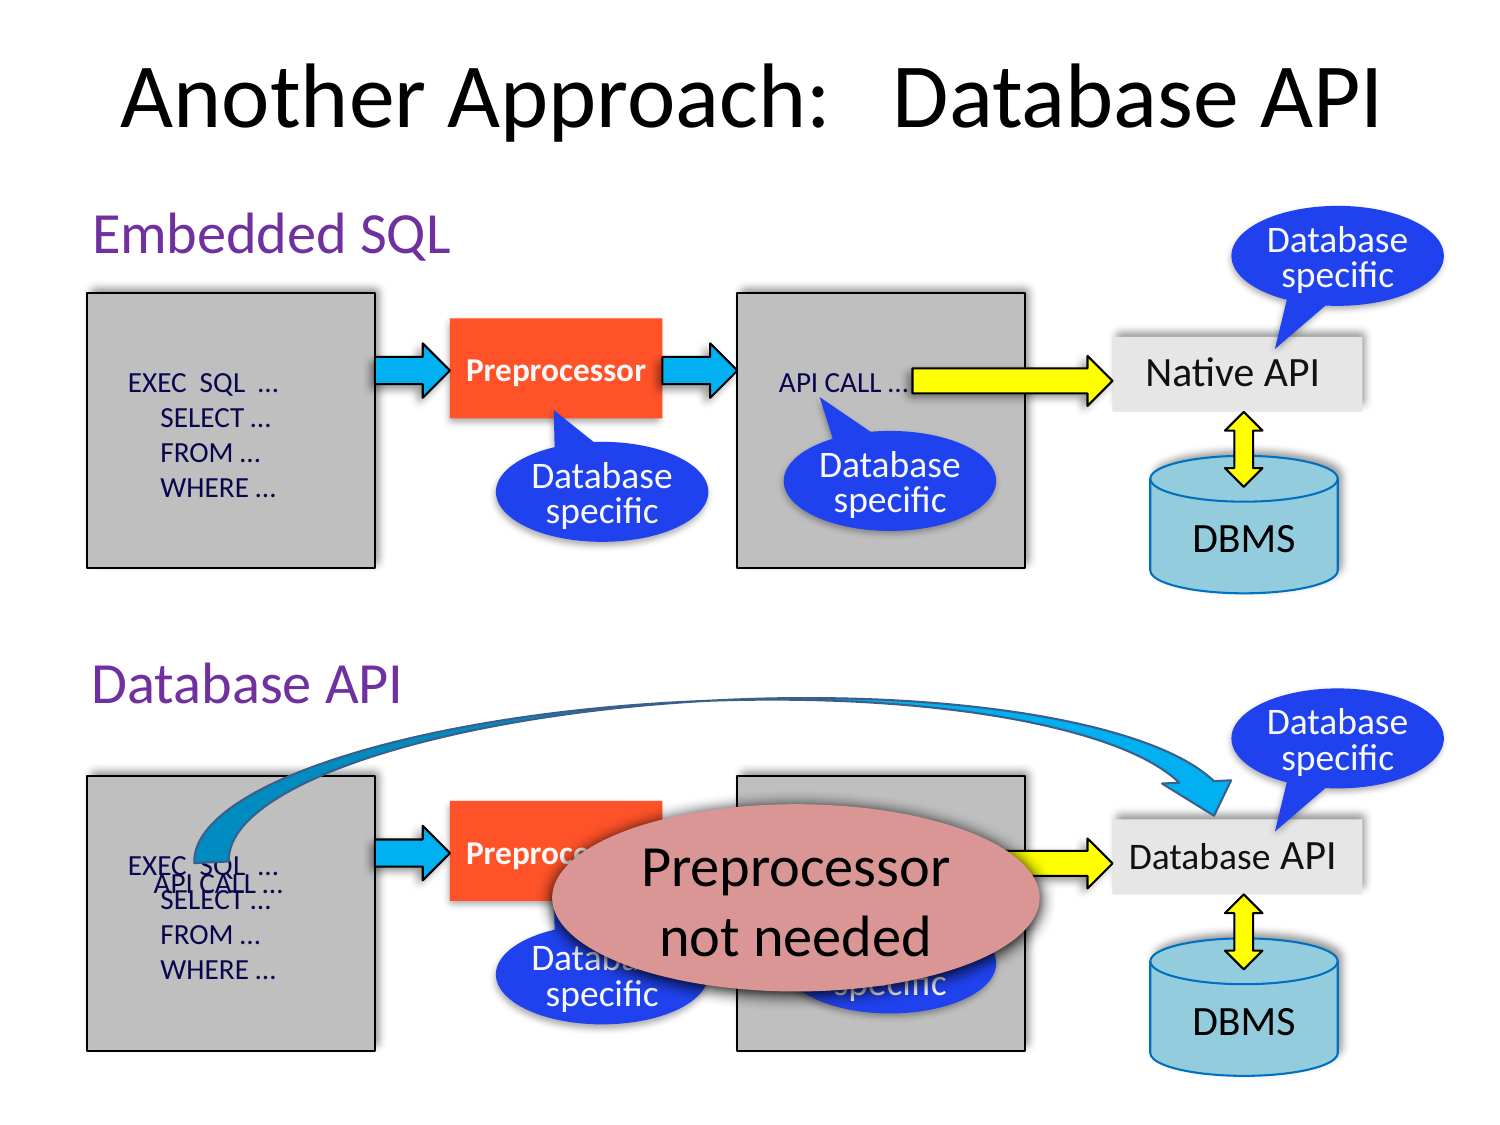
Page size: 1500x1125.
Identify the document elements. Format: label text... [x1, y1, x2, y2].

text_box Database specific [1231, 688, 1444, 832]
text_box API CALL … [138, 856, 298, 907]
text_box [87, 775, 373, 1051]
text_box [737, 293, 1025, 569]
text_box [1224, 411, 1263, 487]
text_box [192, 695, 1234, 866]
text_box [87, 293, 375, 569]
text_box Preprocessor [449, 318, 663, 419]
text_box Native API [1112, 336, 1363, 412]
text_box API CALL … [764, 355, 924, 406]
text_box [374, 343, 450, 398]
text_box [374, 775, 1113, 1052]
text_box Database API [1116, 819, 1363, 895]
text_box Embedded SQL [77, 187, 466, 273]
text_box DBMS [1150, 455, 1338, 594]
text_box Database specific [1231, 205, 1444, 349]
text_box Database API [77, 638, 419, 723]
title Another Approach: Database API [62, 24, 1444, 157]
text_box DBMS [1150, 938, 1338, 1076]
text_box EXEC SQL … SELECT … FROM … WHERE … [113, 838, 294, 993]
text_box Database specific [495, 410, 709, 542]
text_box EXEC SQL … SELECT … FROM … WHERE … [113, 355, 294, 511]
text_box [1224, 894, 1263, 970]
text_box Database specific [783, 397, 997, 531]
text_box [912, 355, 1113, 406]
text_box [662, 343, 738, 398]
